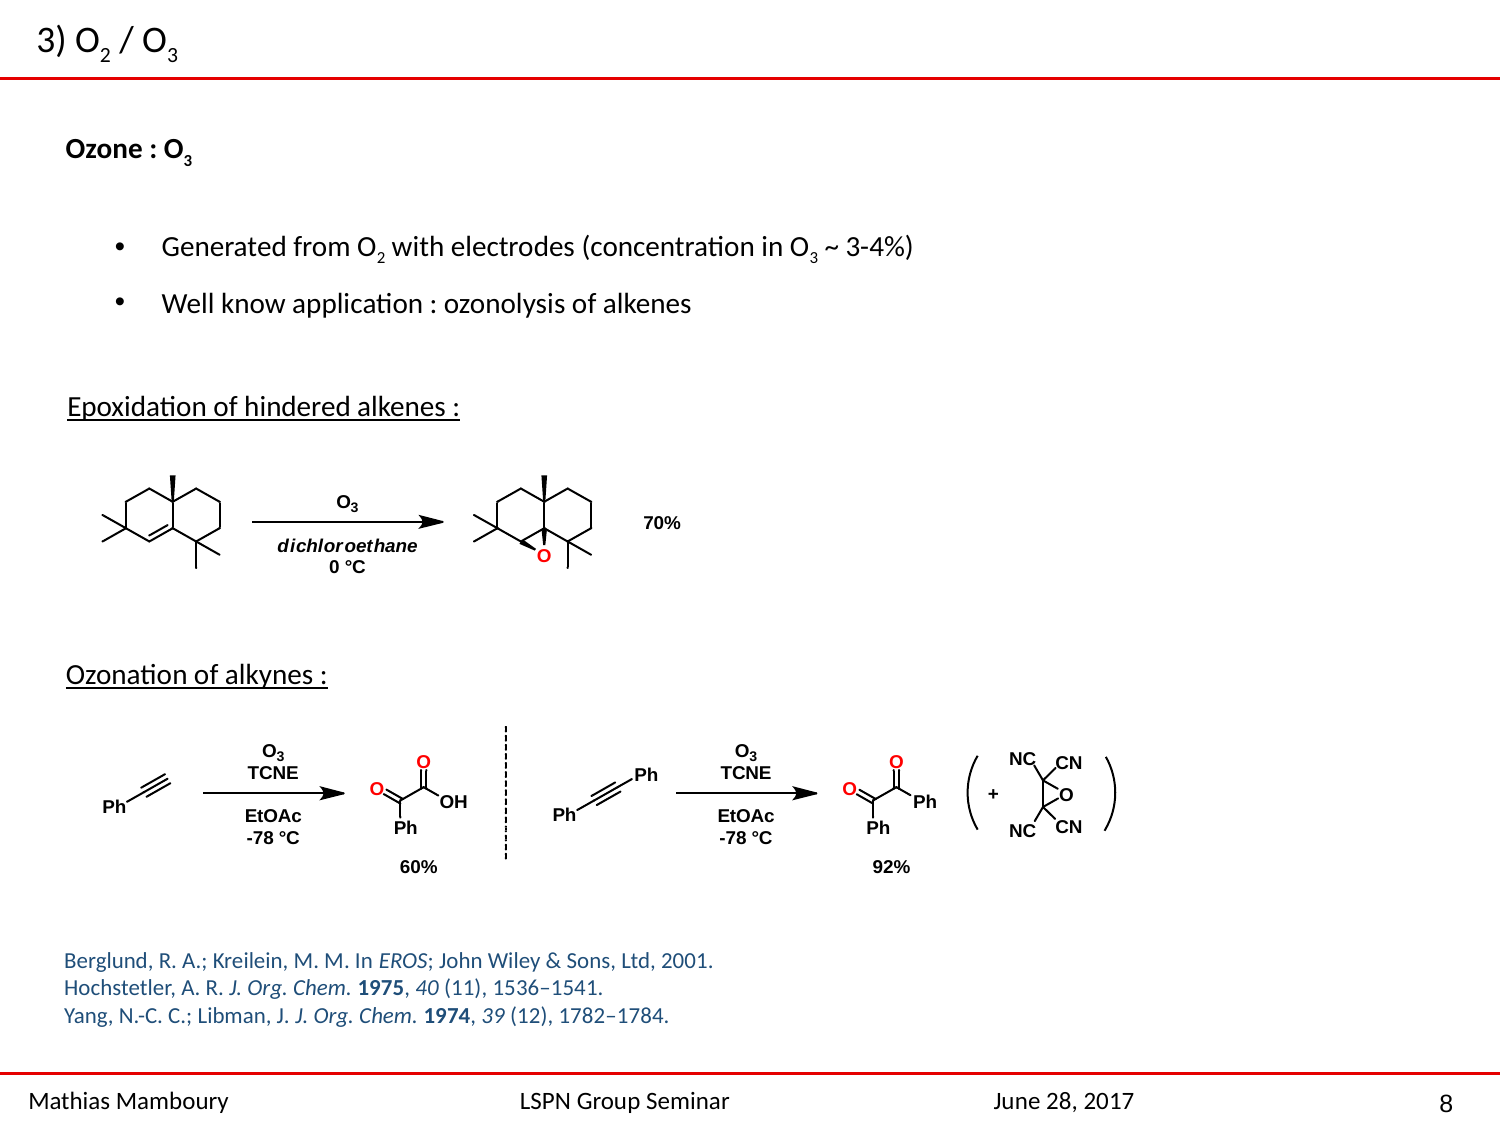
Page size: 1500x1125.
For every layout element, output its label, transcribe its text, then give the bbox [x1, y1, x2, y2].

text_box Berglund, R. A.; Kreilein, M. M. In EROS; John Wiley & Sons, Ltd, 2001. Hochstetler, A. R. J. Org. Chem. 1975, 40 (11), 1536–1541. Yang, N.-C. C.; Libman, J. J. Org. Chem. 1974, 39 (12), 1782–1784. [49, 938, 1389, 1036]
text_box Ozonation of alkynes : [51, 648, 343, 699]
slide_number 8 [1416, 1074, 1476, 1125]
text_box LSPN Group Seminar [505, 1077, 746, 1122]
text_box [98, 474, 686, 585]
text_box Generated from O2 with electrodes (concentration in O3 ~ 3-4%) Well know application : ozonolysis of alkenes [100, 199, 929, 327]
text_box Ozone : O3 [50, 122, 207, 177]
text_box Epoxidation of hindered alkenes : [52, 380, 476, 430]
text_box June 28, 2017 [978, 1077, 1150, 1122]
text_box Mathias Mamboury [13, 1077, 244, 1122]
text_box 3) O2 / O3 [21, 8, 194, 74]
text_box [98, 725, 1123, 885]
